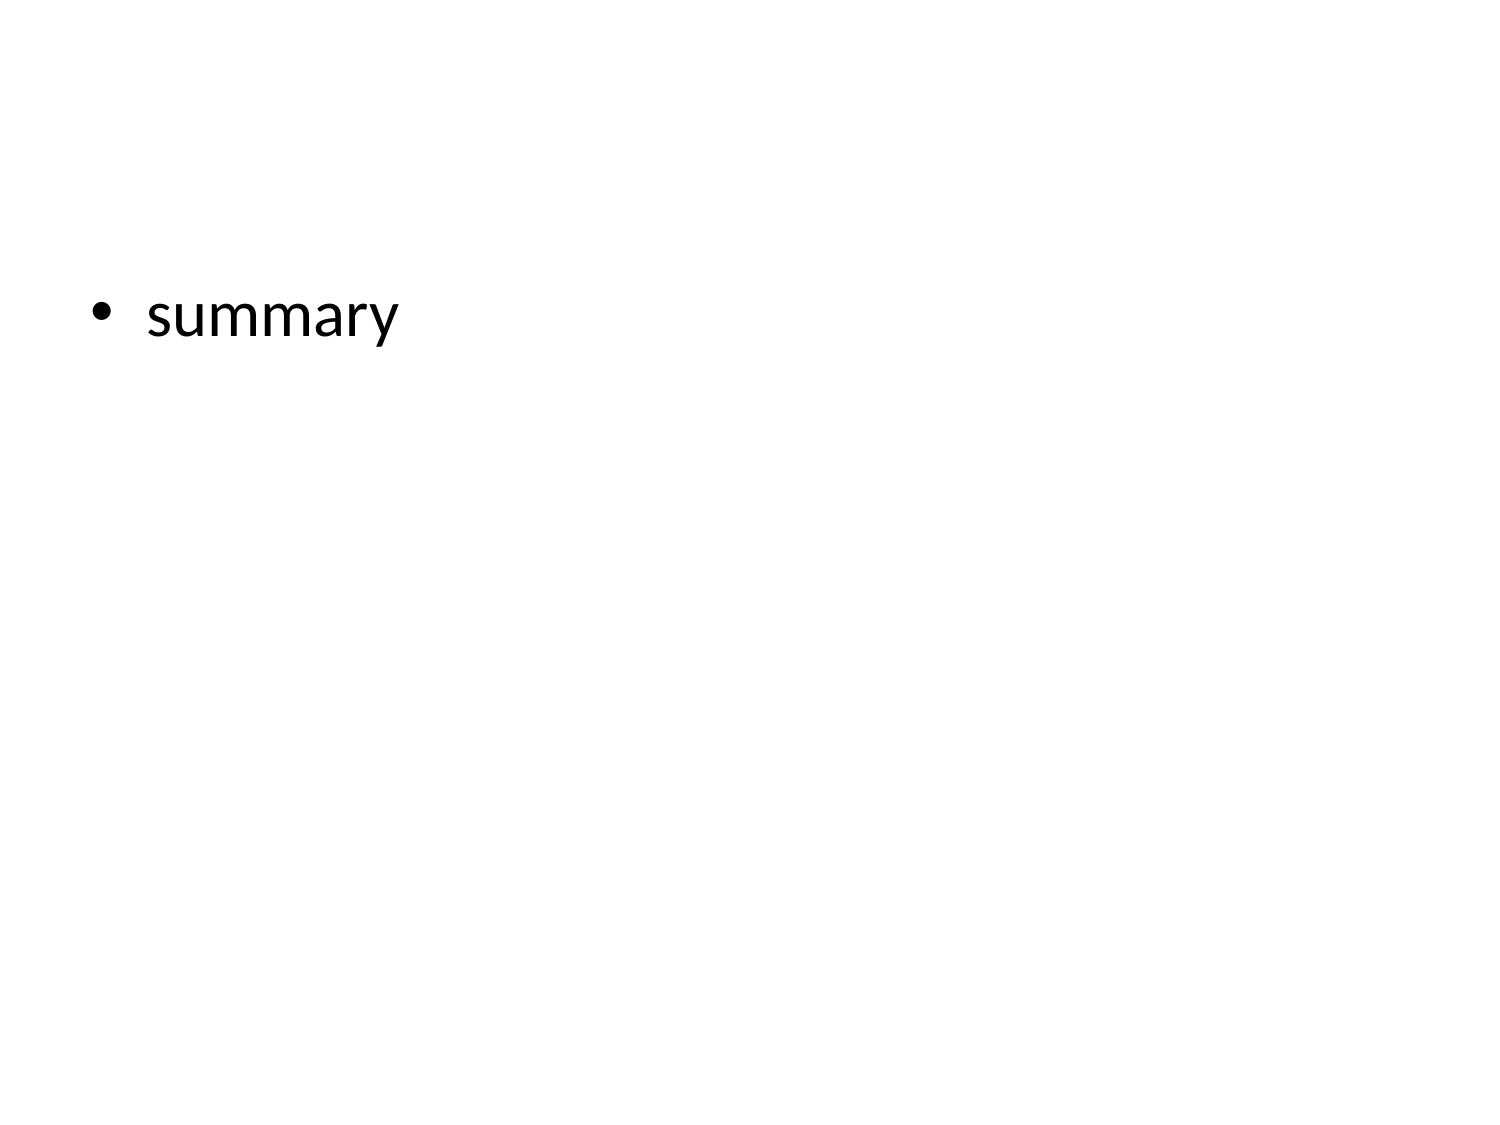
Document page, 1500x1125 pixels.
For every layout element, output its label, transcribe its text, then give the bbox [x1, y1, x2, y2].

list summary [75, 262, 1425, 1005]
